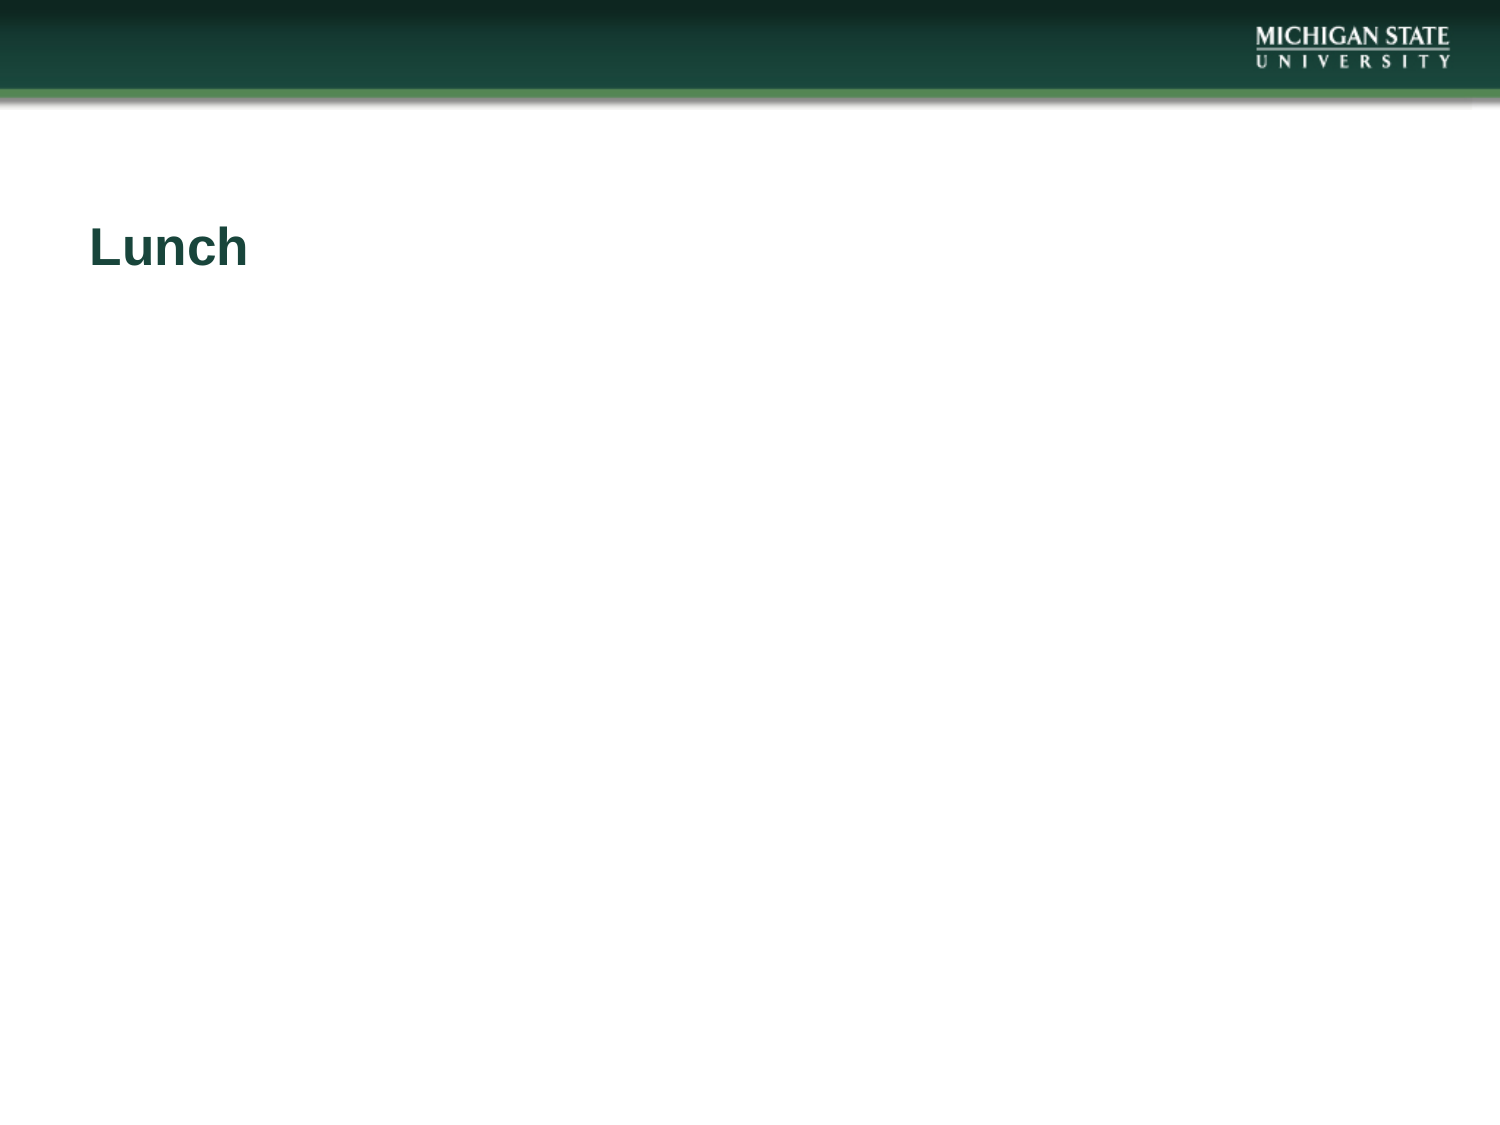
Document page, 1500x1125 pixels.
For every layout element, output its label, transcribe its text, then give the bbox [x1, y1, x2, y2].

title Lunch [75, 204, 1425, 284]
picture [0, 0, 1500, 110]
